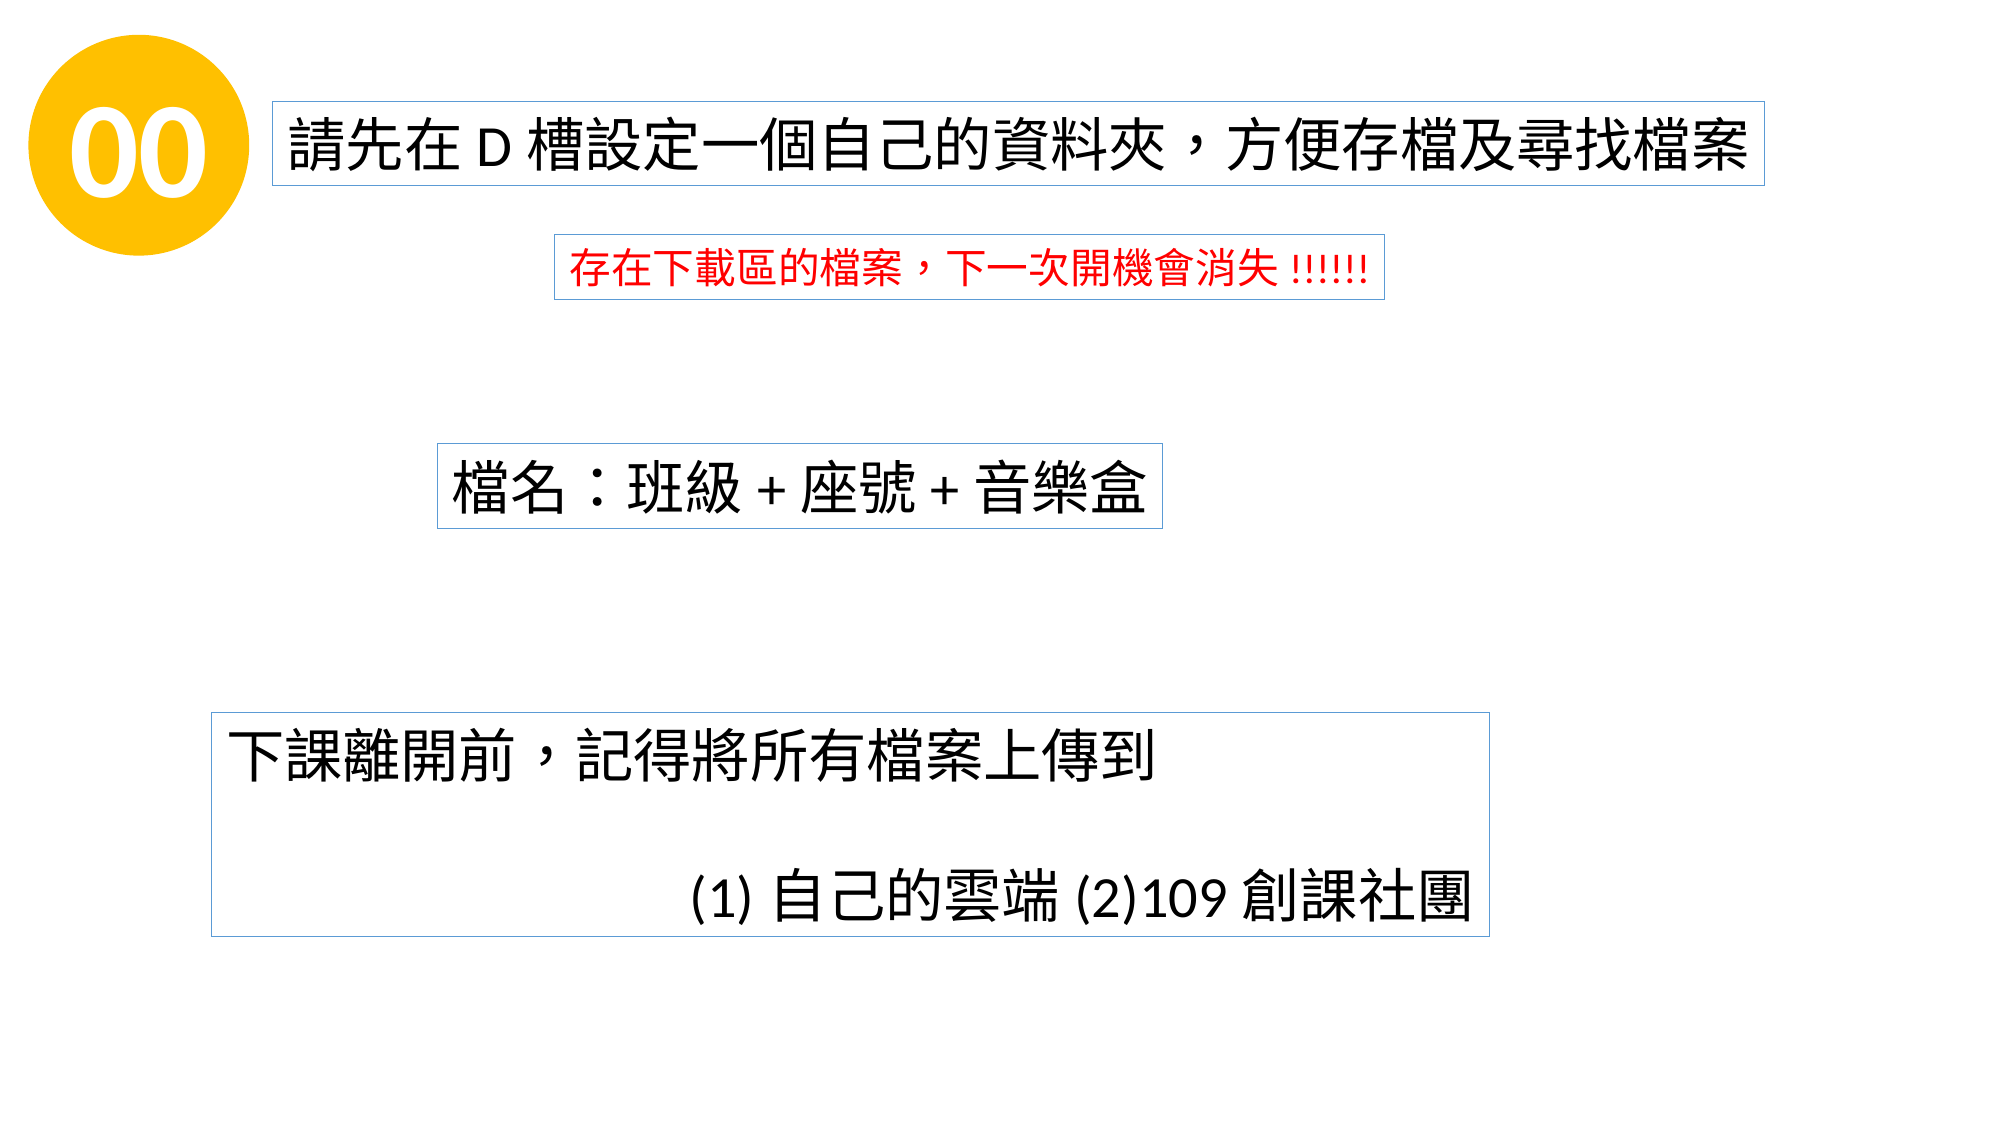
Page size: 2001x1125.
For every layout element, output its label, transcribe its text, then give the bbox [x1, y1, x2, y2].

text_box 下課離開前，記得將所有檔案上傳到 (1)自己的雲端(2)109創課社團 [211, 712, 1490, 937]
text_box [28, 34, 250, 256]
text_box 檔名：班級+座號+音樂盒 [437, 443, 1163, 529]
text_box 存在下載區的檔案，下一次開機會消失!!!!!! [554, 234, 1385, 300]
text_box 請先在D槽設定一個自己的資料夾，方便存檔及尋找檔案 [272, 101, 1765, 186]
